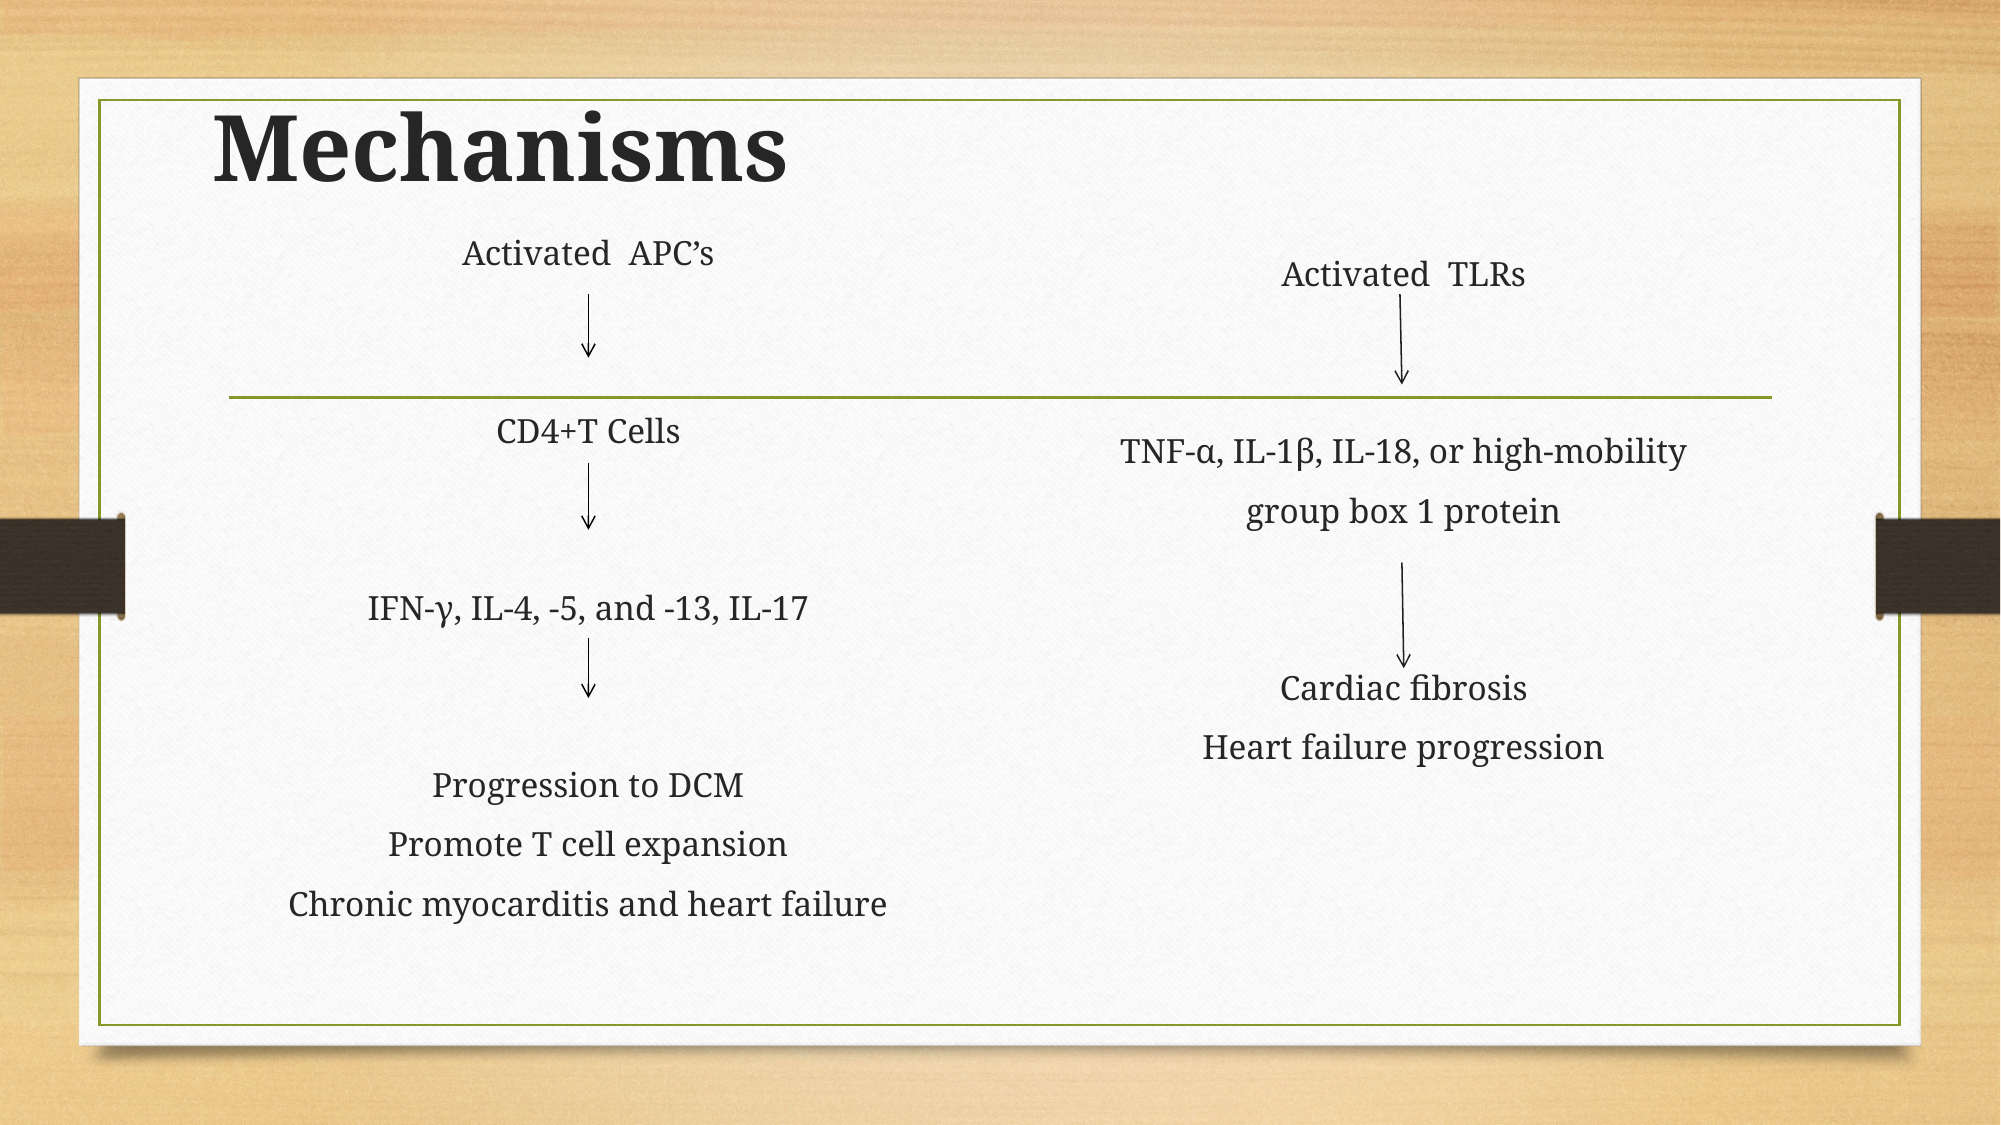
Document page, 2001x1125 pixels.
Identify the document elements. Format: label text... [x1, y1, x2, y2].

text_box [1401, 562, 1405, 669]
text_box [1399, 293, 1403, 385]
picture [0, 0, 2001, 1125]
list Activated APC’s CD4+T Cells IFN-γ, IL-4, -5, and -13, IL-17 Progression to DCM Promote T cell expansion Chronic myocarditis and heart failure [201, 224, 976, 1018]
title Mechanisms [197, 38, 1773, 252]
list Activated TLRs TNF-α, IL-1β, IL-18, or high-mobility group box 1 protein Cardiac fibrosis Heart failure progression [1016, 246, 1791, 1091]
